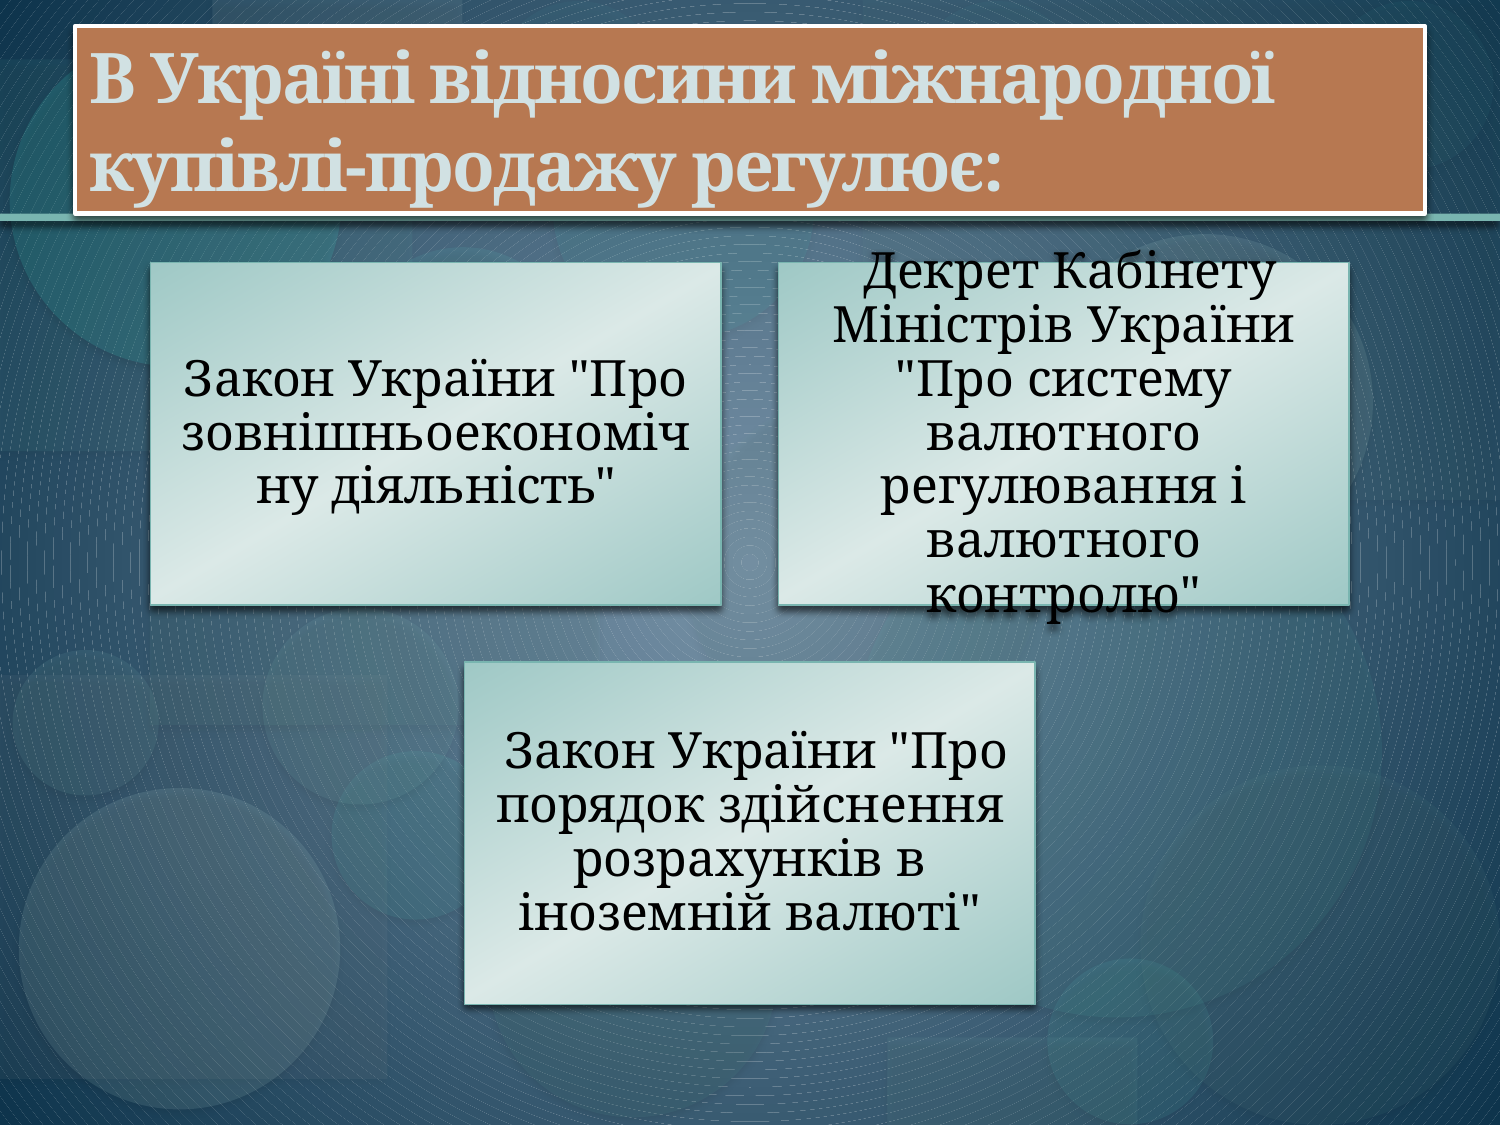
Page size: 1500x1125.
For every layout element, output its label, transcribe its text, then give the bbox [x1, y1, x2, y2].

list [74, 262, 1426, 1006]
title В Україні відносини міжнародної купівлі-продажу регулює: [73, 24, 1427, 216]
